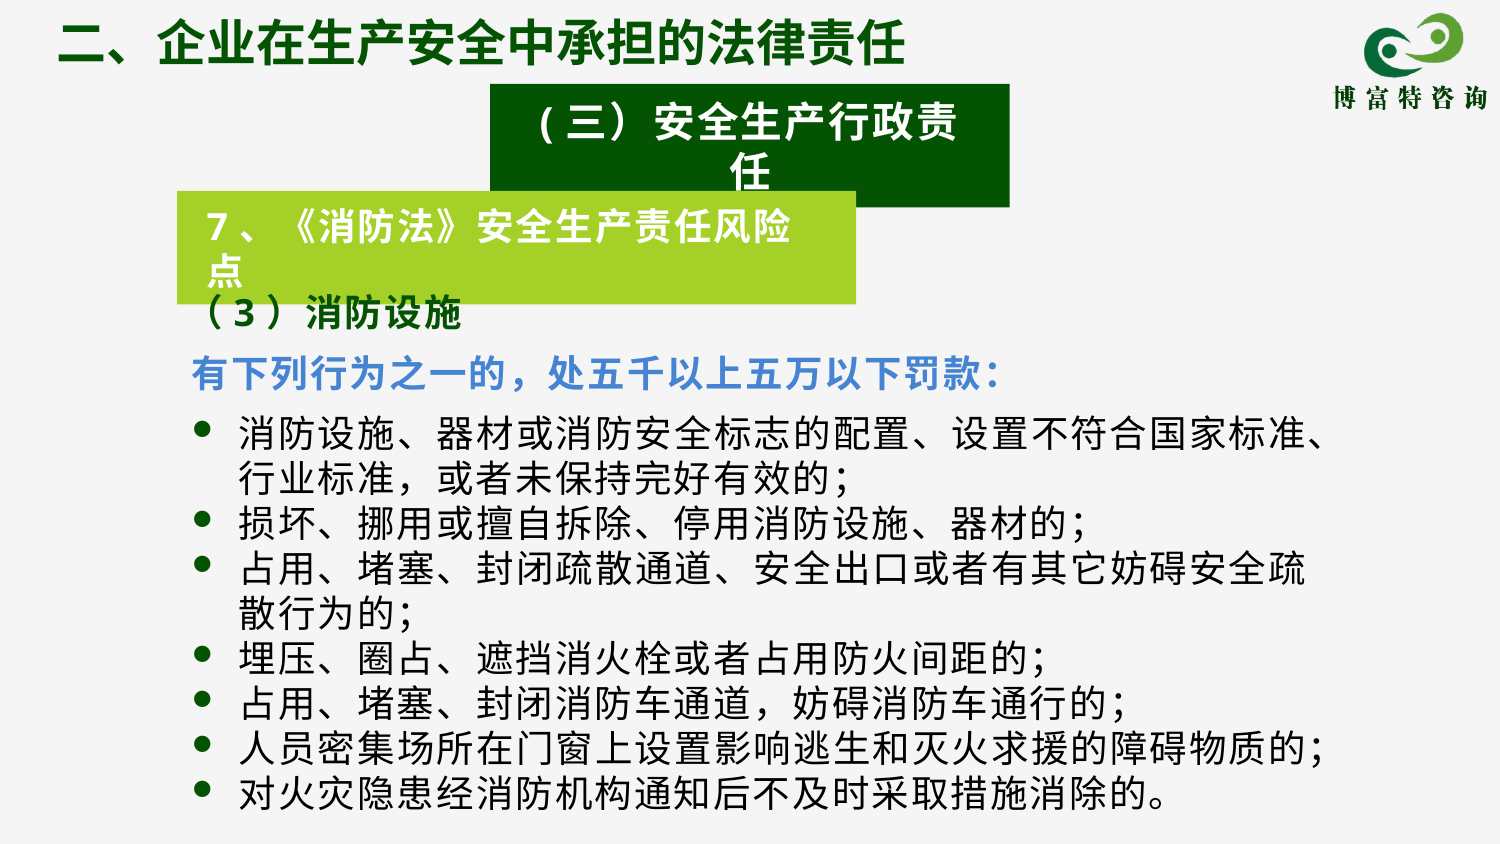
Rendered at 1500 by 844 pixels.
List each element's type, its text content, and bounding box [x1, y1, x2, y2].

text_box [177, 212, 1323, 827]
picture [1314, 12, 1500, 113]
text_box (三）安全生产行政责任 [490, 83, 1010, 208]
text_box 二、企业在生产安全中承担的法律责任 [41, 4, 922, 79]
